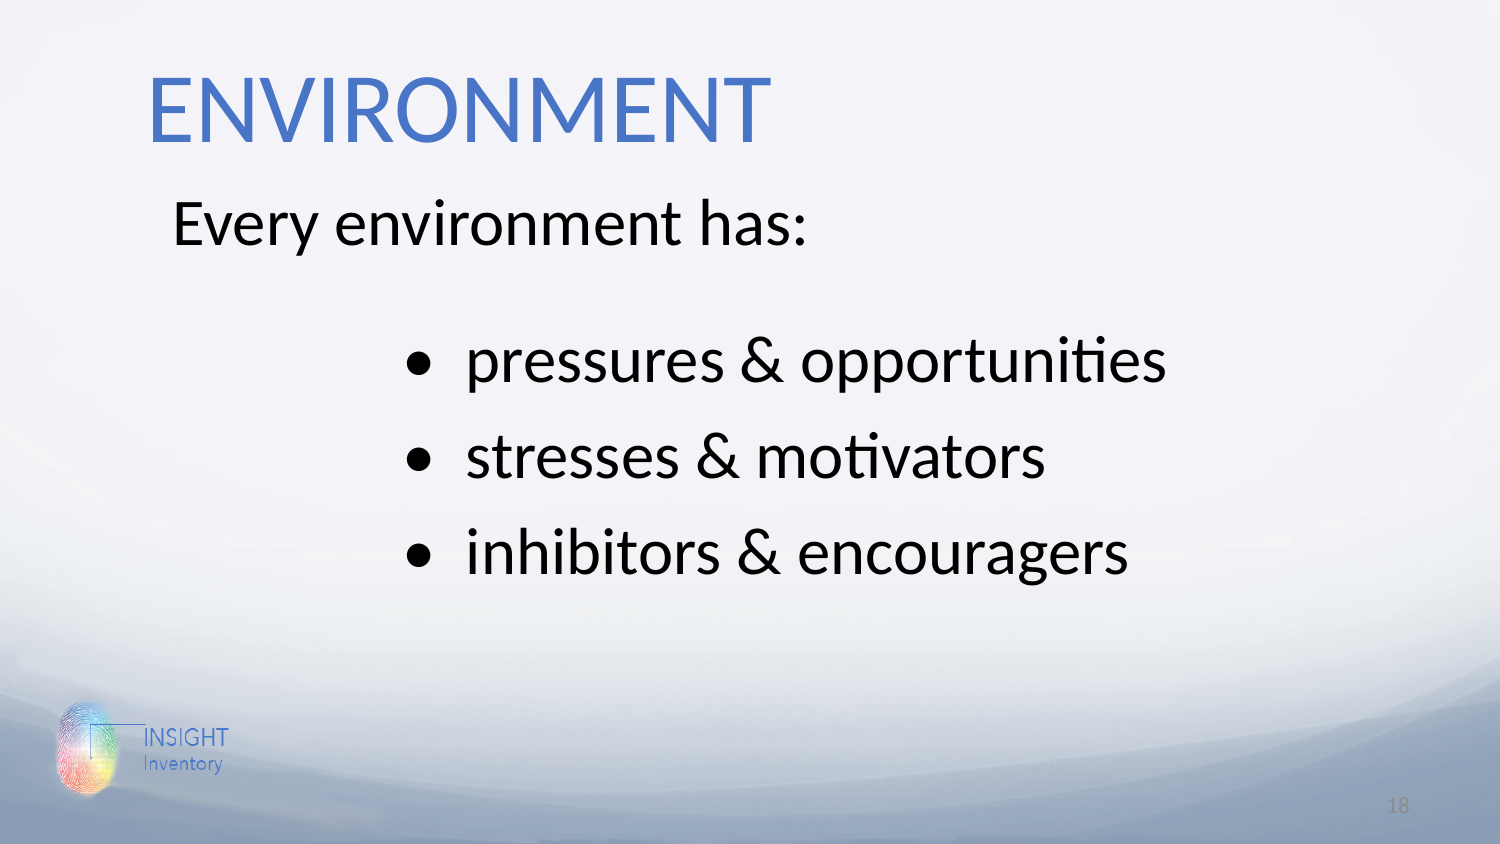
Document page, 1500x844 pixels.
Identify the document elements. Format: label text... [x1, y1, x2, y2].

slide_number 18 [1074, 782, 1425, 827]
text_box ENVIRONMENT [131, 35, 811, 171]
picture [0, 0, 1500, 844]
text_box Every environment has: [157, 171, 1097, 267]
text_box • pressures & opportunities • stresses & motivators • inhibitors & encouragers [387, 292, 1217, 595]
